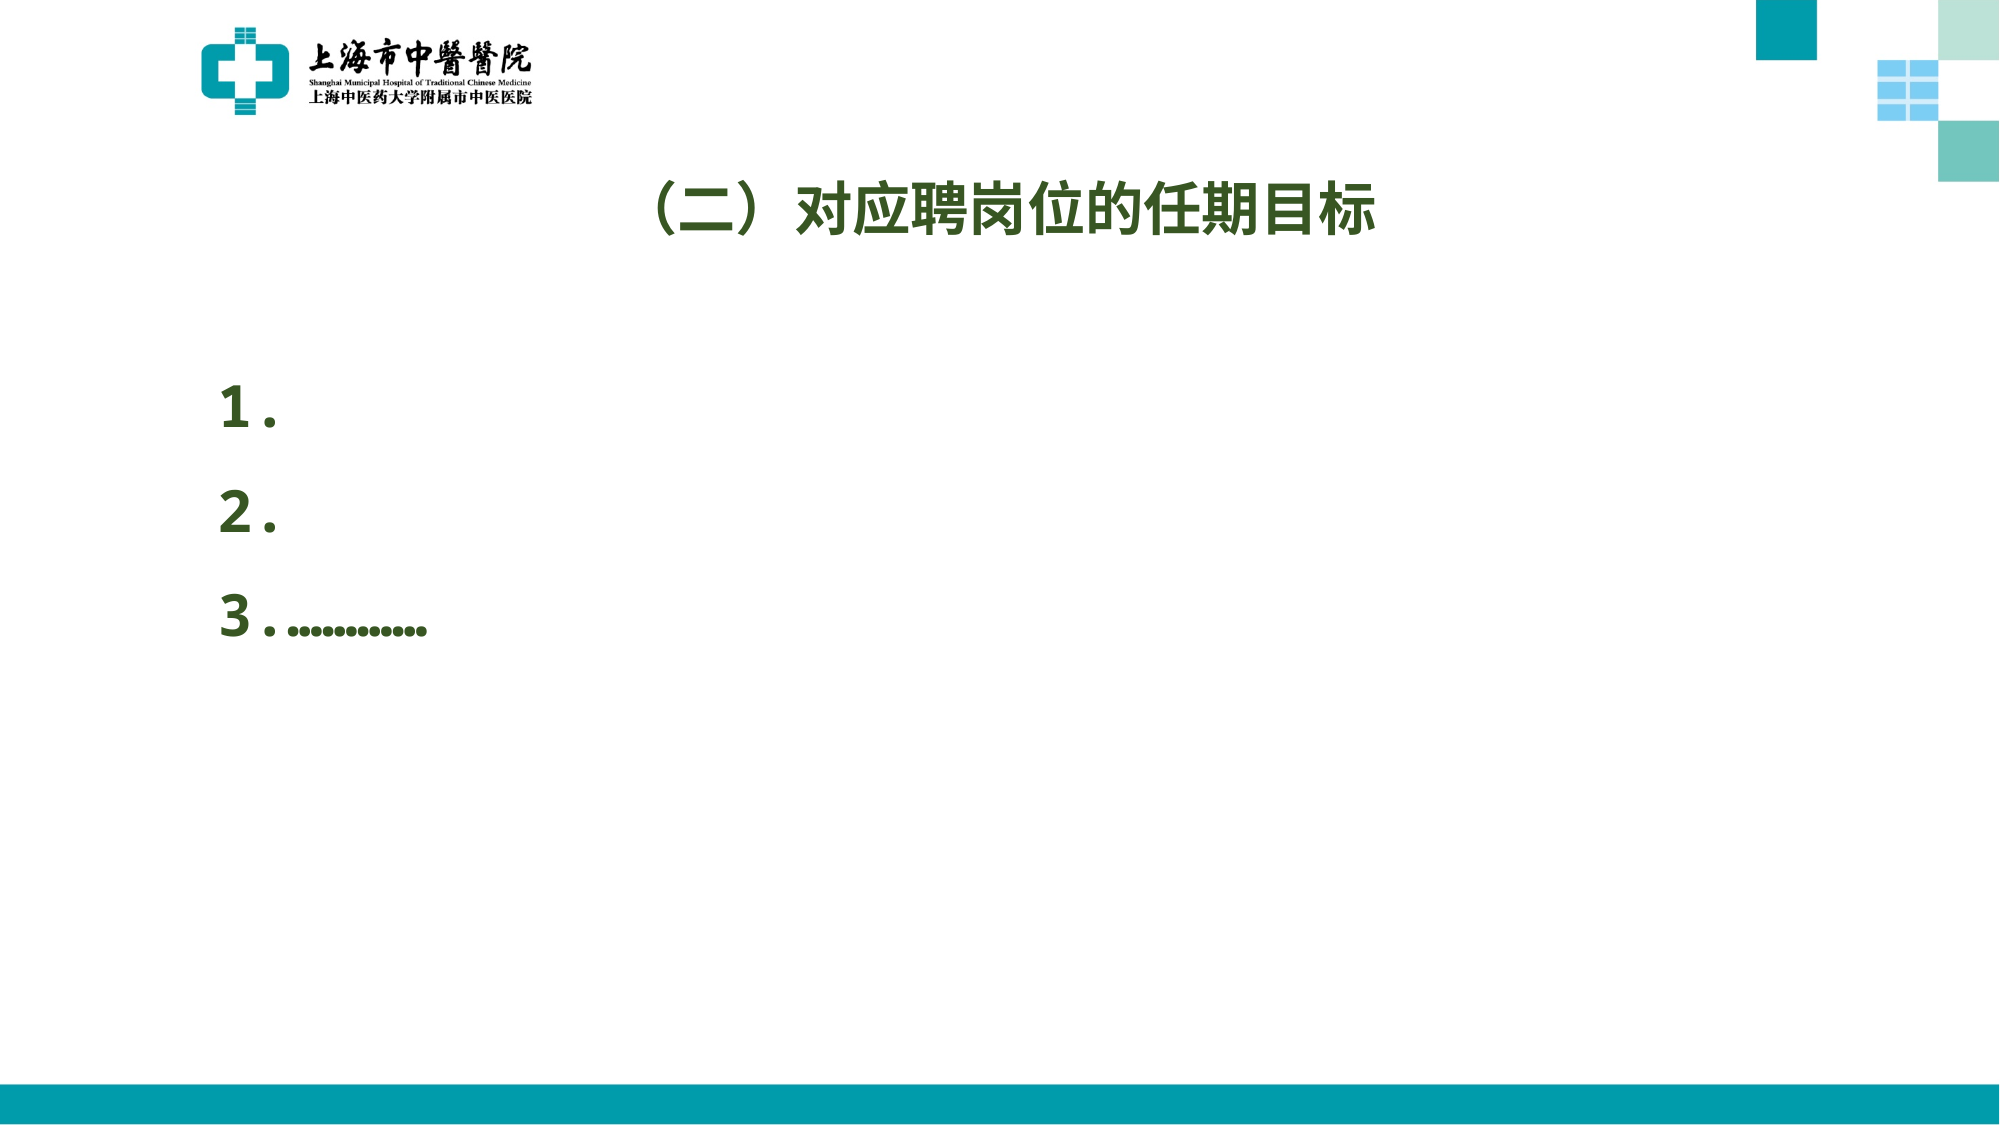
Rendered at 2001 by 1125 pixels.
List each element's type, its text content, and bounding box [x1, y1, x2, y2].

title （二）对应聘岗位的任期目标 [202, 122, 1794, 250]
list 1. 2. 3.………… [202, 348, 1794, 1028]
picture [0, 0, 2000, 1125]
